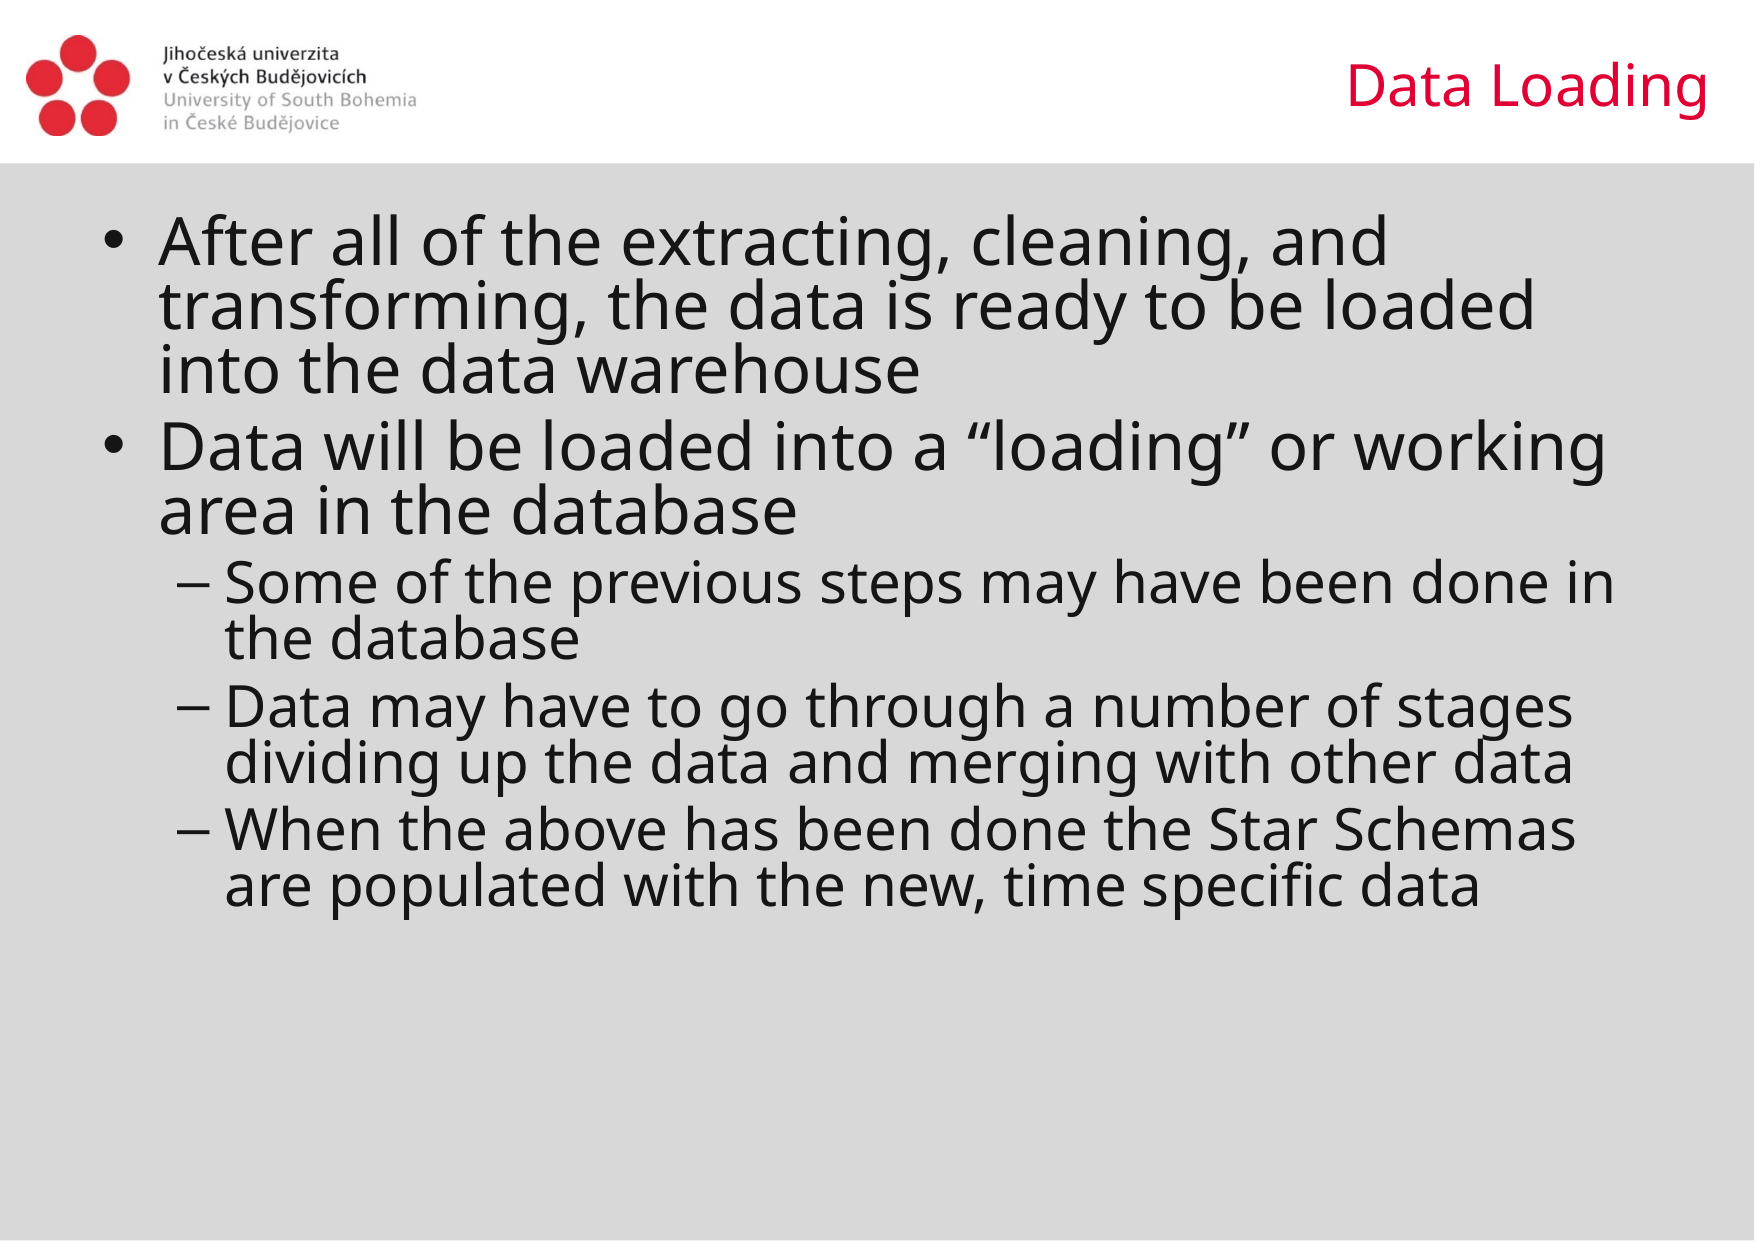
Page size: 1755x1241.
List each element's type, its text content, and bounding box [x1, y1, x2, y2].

title Data Loading [497, 23, 1726, 142]
list After all of the extracting, cleaning, and transforming, the data is ready to be loaded into the data warehouse Data will be loaded into a “loading” or working area in the database Some of the previous steps may have been done in the database Data may have to go through a number of stages dividing up the data and merging with other data When the above has been done the Star Schemas are populated with the new, time specific data [87, 206, 1667, 1108]
picture [26, 35, 417, 136]
